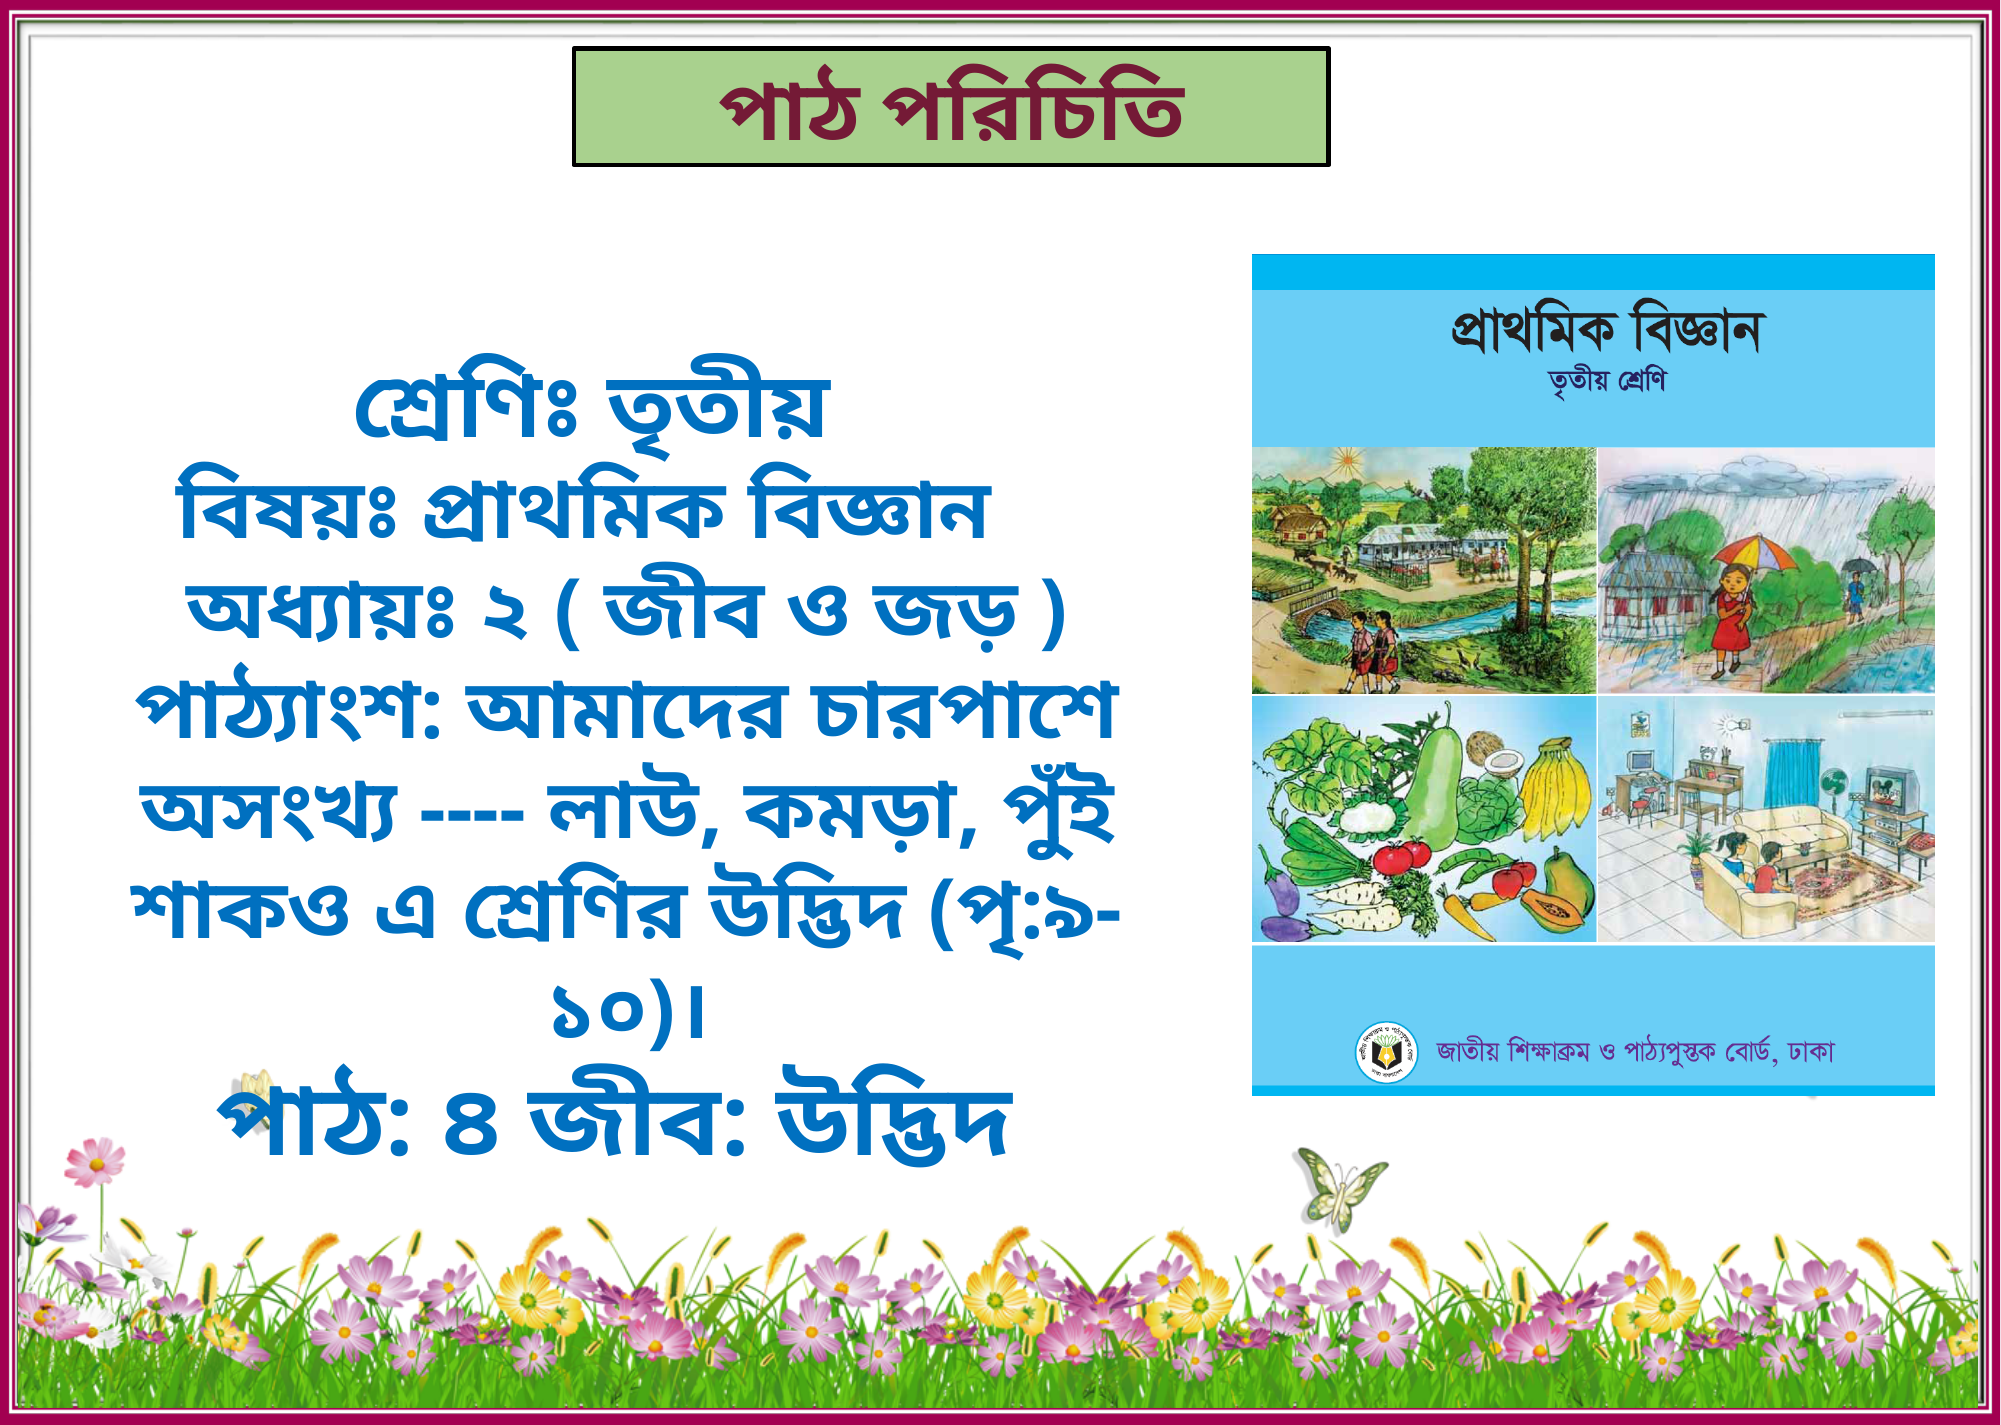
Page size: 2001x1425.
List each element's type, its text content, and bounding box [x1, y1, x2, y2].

text_box পাঠ পরিচিতি [573, 48, 1329, 165]
picture [0, 0, 2001, 1425]
text_box শ্রেণিঃ তৃতীয় বিষয়ঃ প্রাথমিক বিজ্ঞান অধ্যায়ঃ ২ ( জীব ও জড় ) পাঠ্যাংশ: আমাদের চারপাশে অসংখ্য ---- লাউ, কমড়া, পুঁই শাকও এ শ্রেণির উদ্ভিদ (পৃ:৯-১০)। পাঠ: ৪ জীব: উদ্ভিদ [68, 338, 1186, 989]
